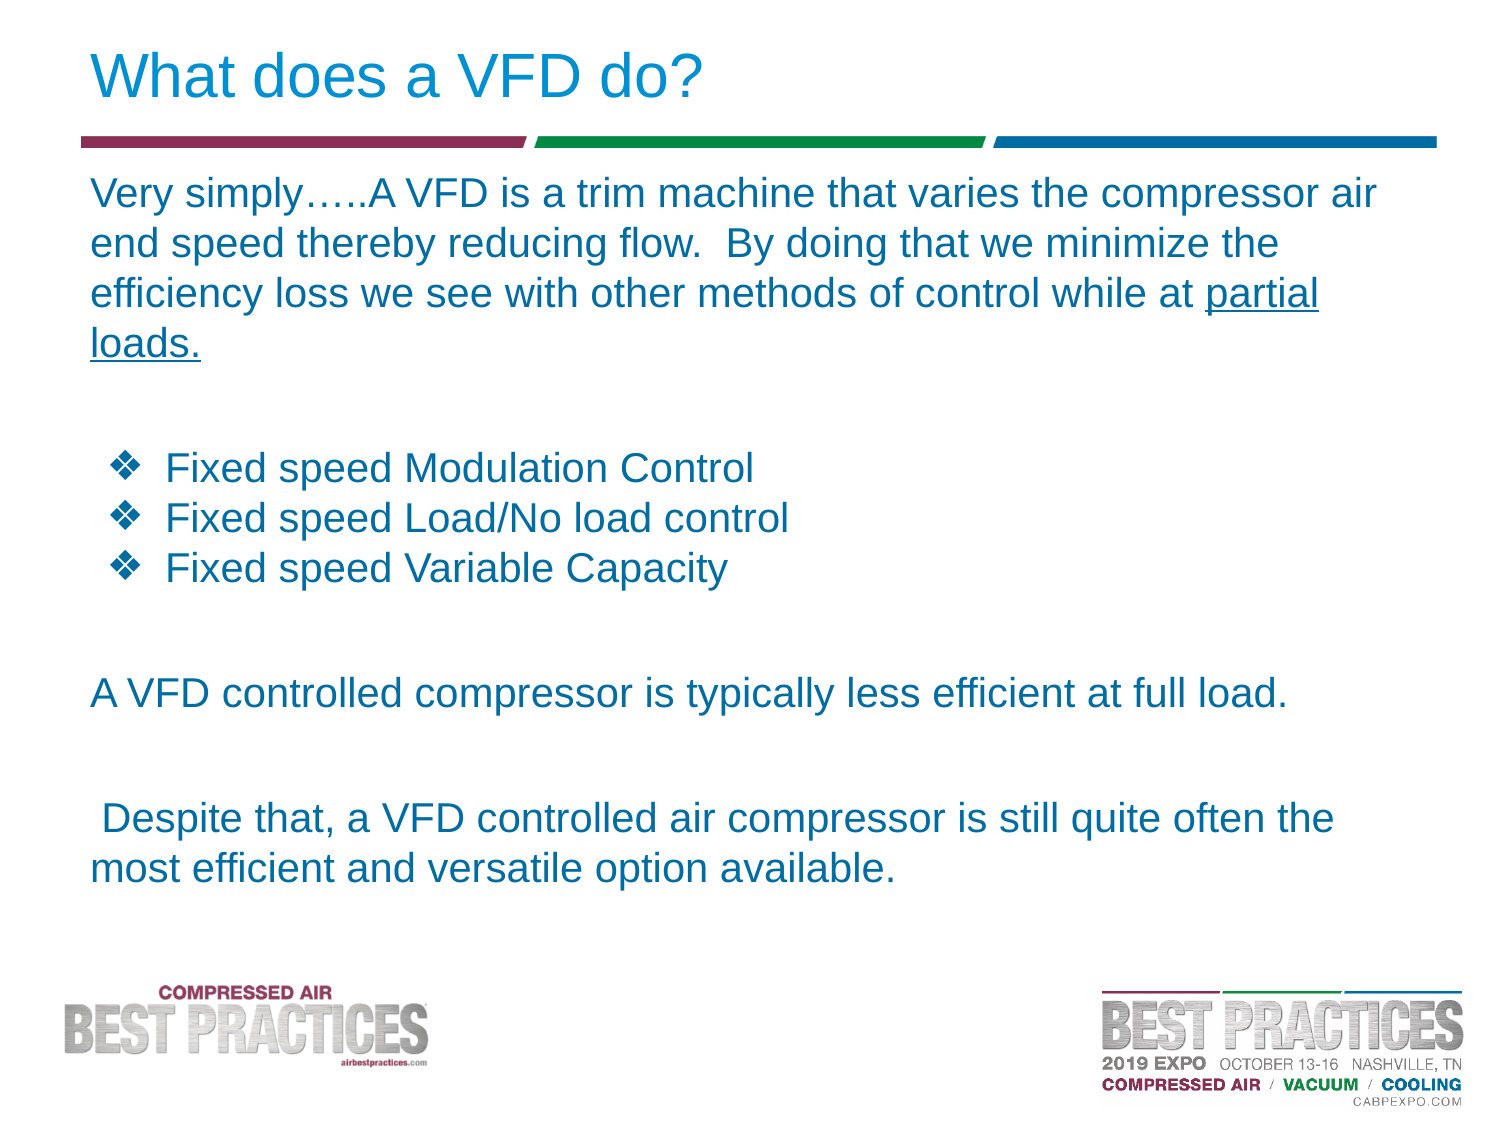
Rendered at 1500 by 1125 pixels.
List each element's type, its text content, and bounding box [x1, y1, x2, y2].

picture [1100, 985, 1465, 1110]
title What does a VFD do? [75, 24, 1438, 118]
picture [75, 117, 1450, 163]
list Very simply…..A VFD is a trim machine that varies the compressor air end speed thereby reducing flow. By doing that we minimize the efficiency loss we see with other methods of control while at partial loads. Fixed speed Modulation Control Fixed speed Load/No load control Fixed speed Variable Capacity A VFD controlled compressor is typically less efficient at full load. Despite that, a VFD controlled air compressor is still quite often the most efficient and versatile option available. [75, 158, 1425, 1009]
picture [62, 985, 429, 1068]
